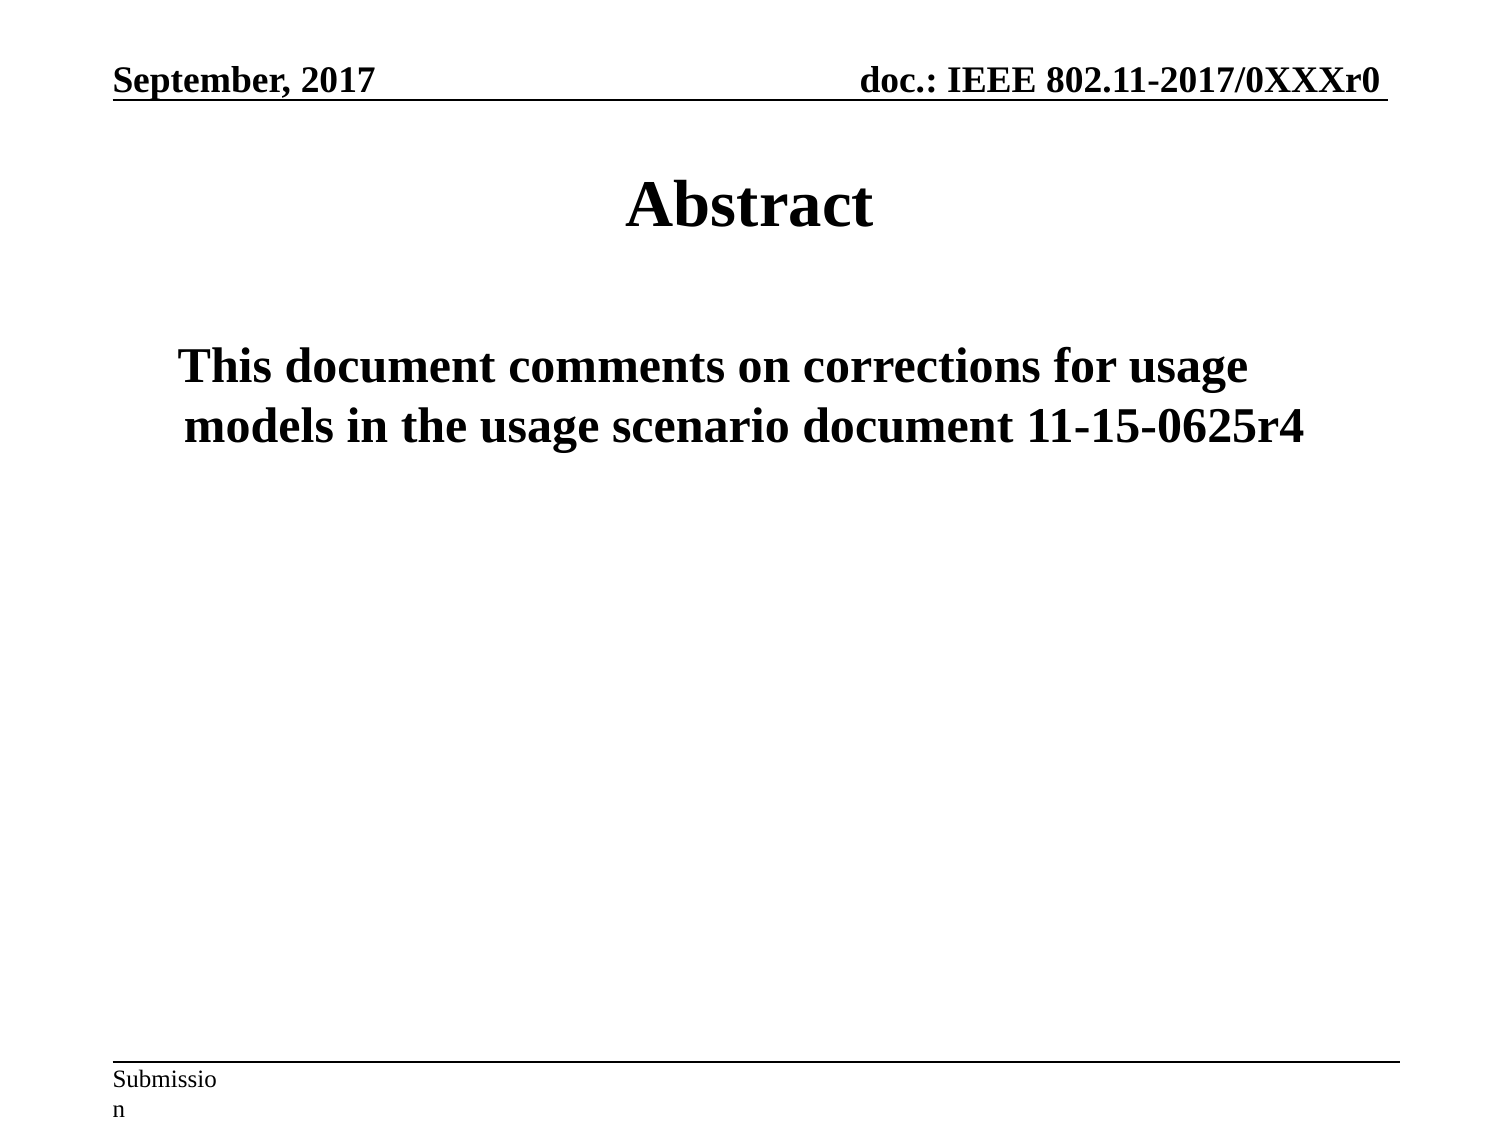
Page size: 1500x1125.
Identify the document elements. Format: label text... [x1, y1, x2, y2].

title Abstract [112, 112, 1388, 288]
list This document comments on corrections for usage models in the usage scenario document 11-15-0625r4 [112, 324, 1388, 1000]
